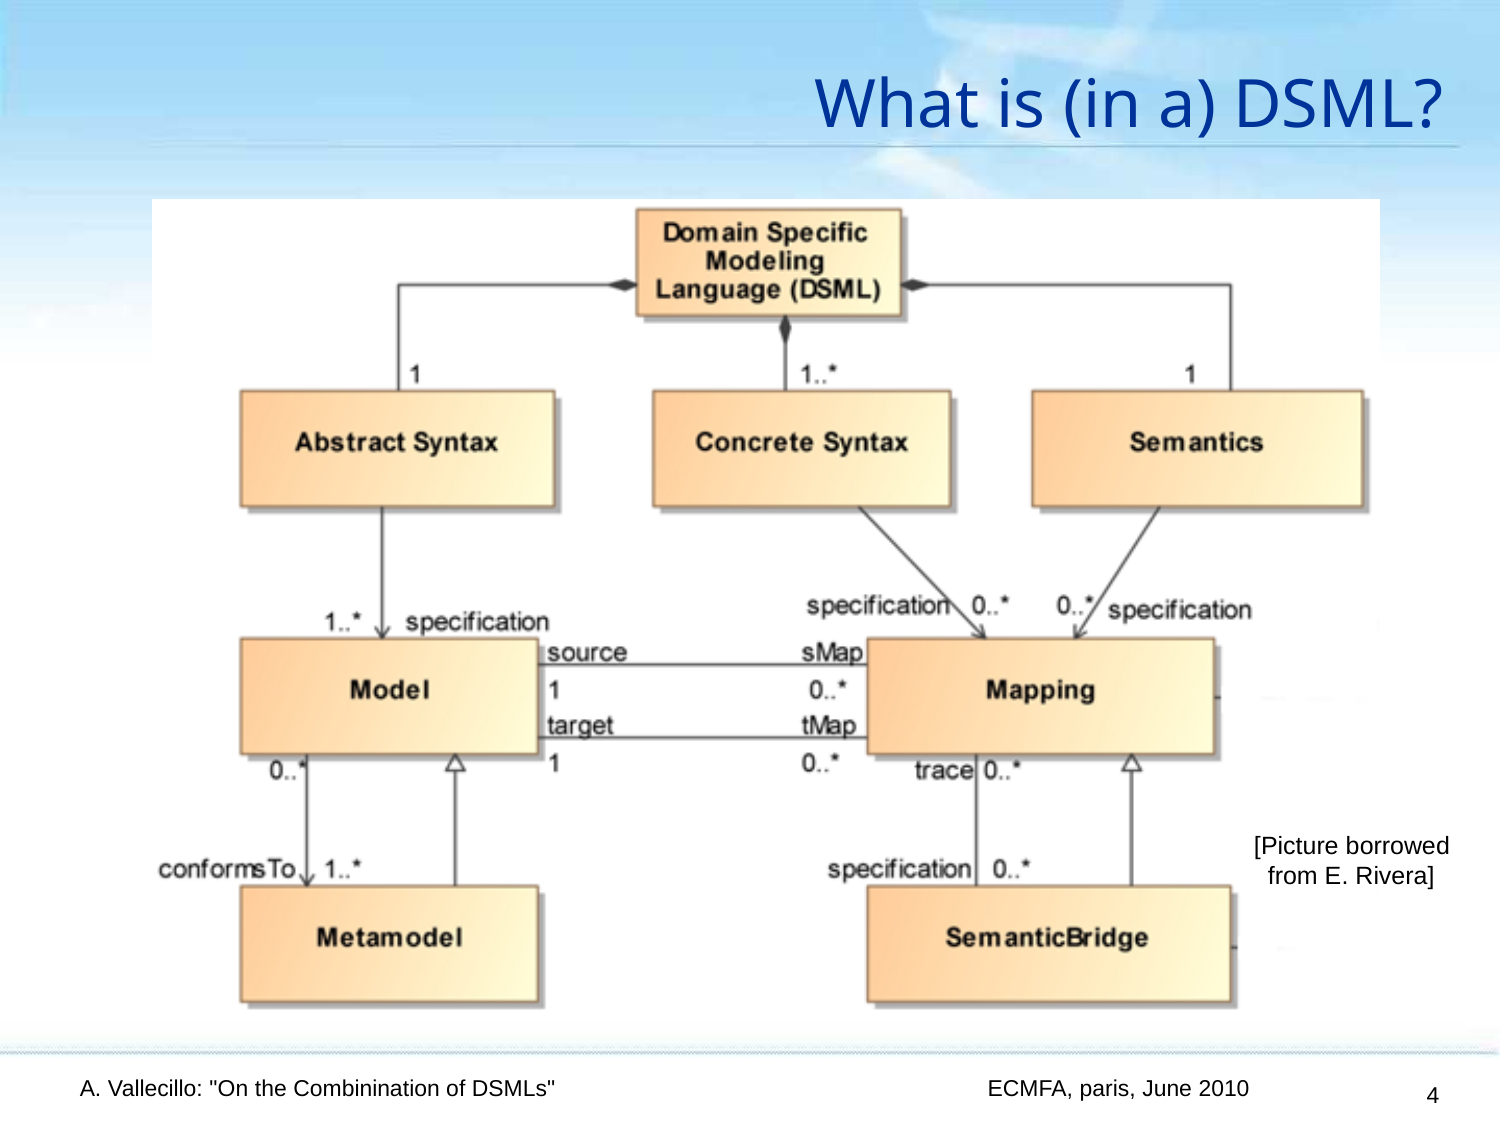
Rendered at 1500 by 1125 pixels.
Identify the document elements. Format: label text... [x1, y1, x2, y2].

text_box [Picture borrowed from E. Rivera] [1385, 822, 1473, 897]
footer A. Vallecillo: "On the Combinination of DSMLs" [64, 1066, 950, 1115]
picture [0, 0, 1500, 1125]
slide_number 4 [1328, 1072, 1455, 1116]
title What is (in a) DSML? [29, 42, 1460, 159]
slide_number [972, 1066, 1282, 1107]
